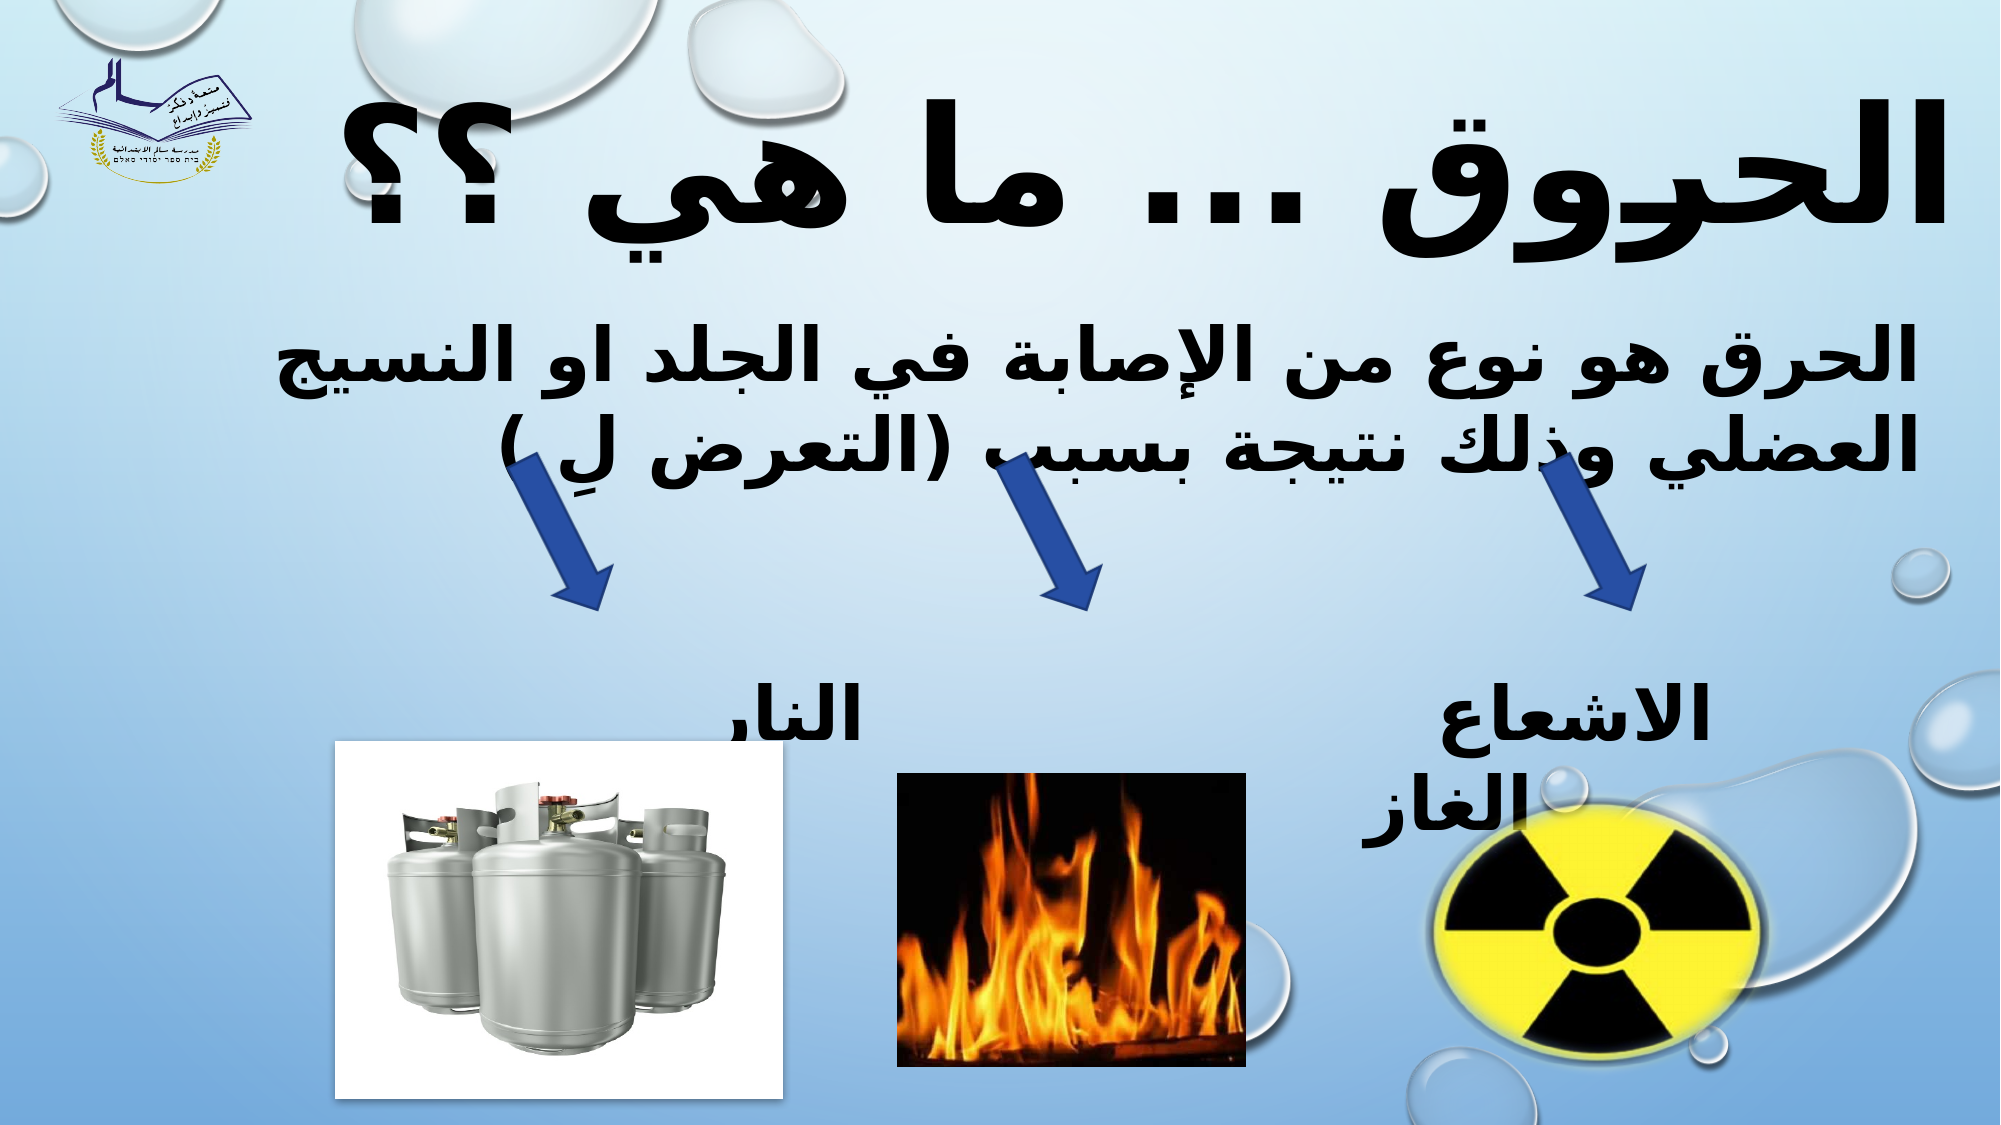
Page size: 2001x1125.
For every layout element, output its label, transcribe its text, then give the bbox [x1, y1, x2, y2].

title الحروق ... ما هي ؟؟ [306, 33, 1986, 267]
text_box [52, 54, 255, 188]
text_box الاشعاع النار الغاز [220, 658, 1730, 853]
picture [0, 0, 2000, 1125]
text_box الحرق هو نوع من الإصابة في الجلد او النسيج العضلي وذلك نتيجة بسبب (التعرض لِ ) [52, 298, 1938, 494]
